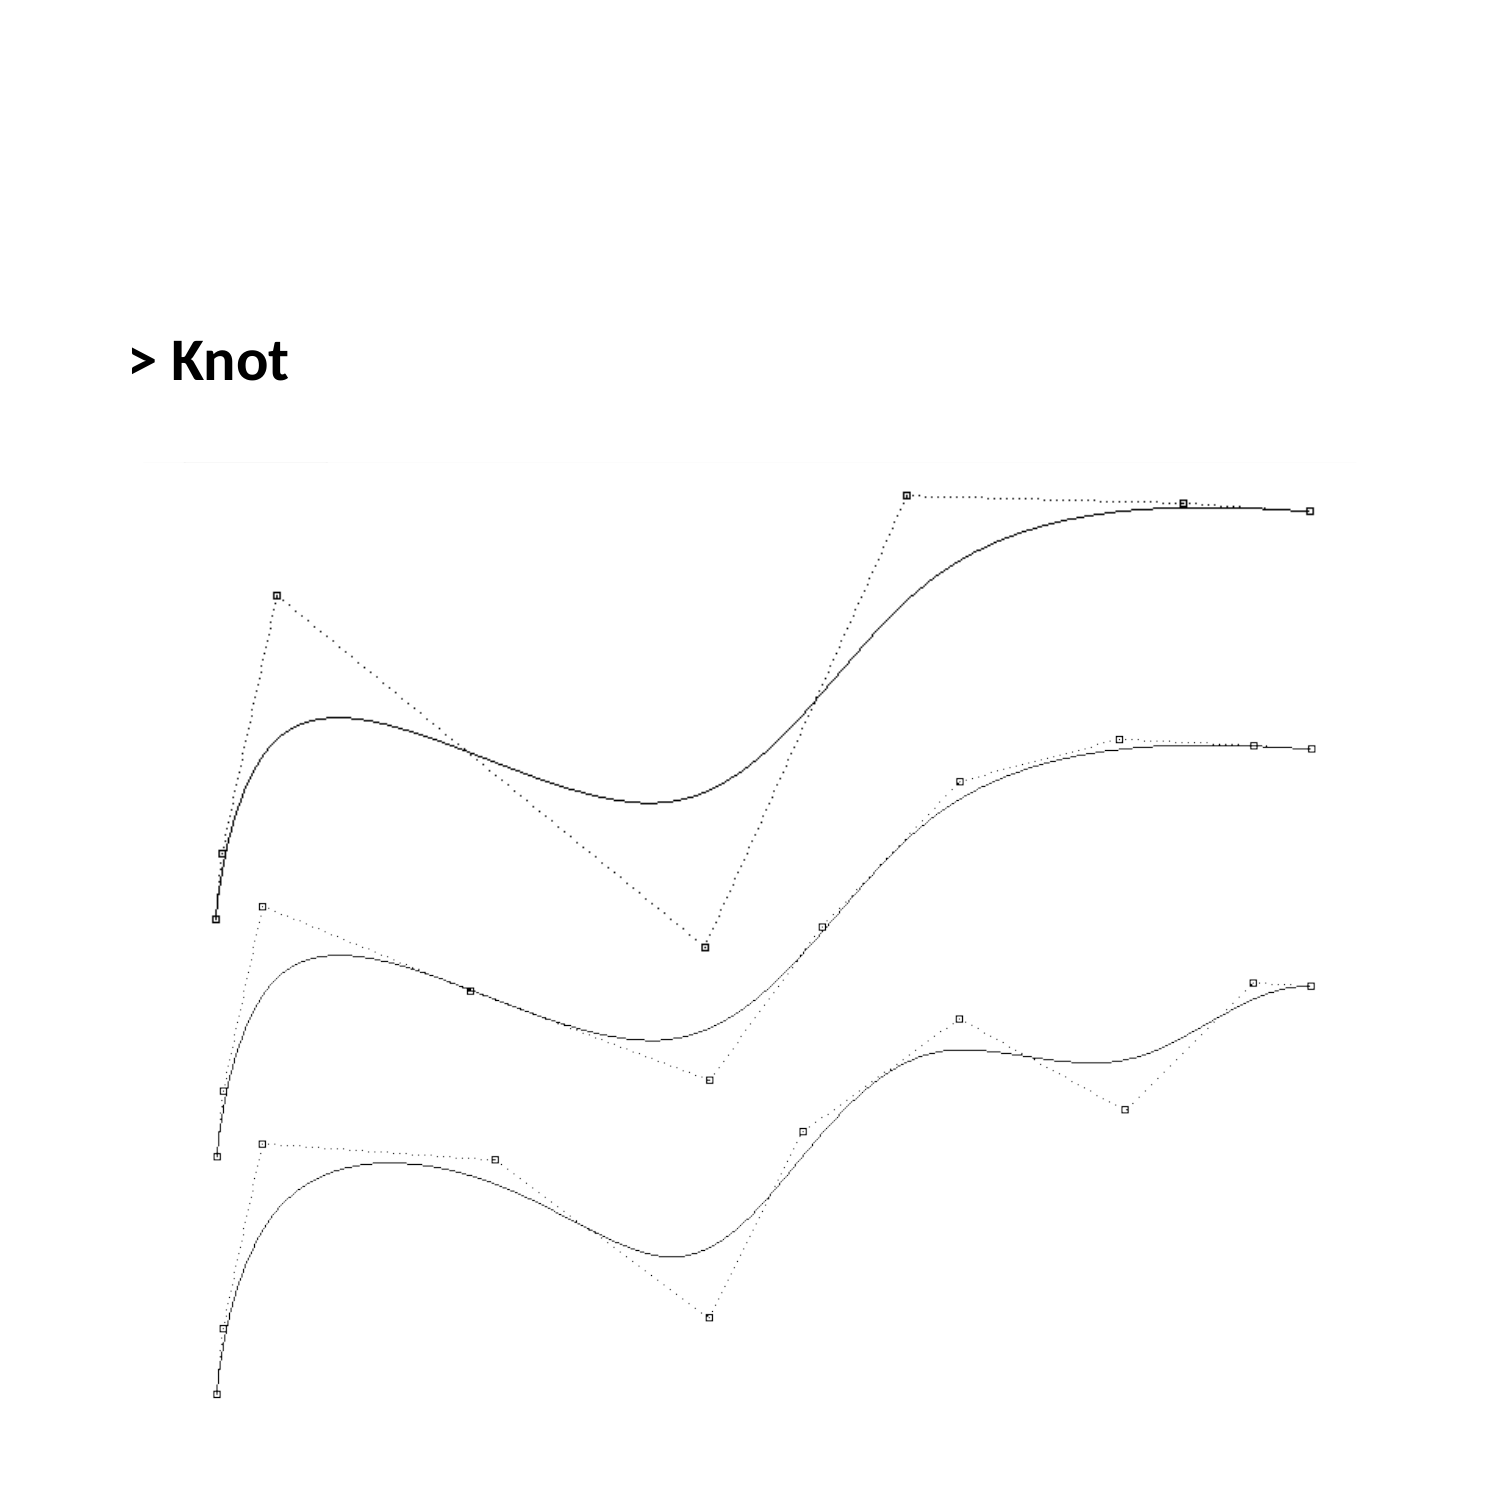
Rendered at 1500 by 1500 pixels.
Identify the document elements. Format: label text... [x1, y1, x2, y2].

text_box > Knot [112, 312, 1500, 463]
picture [143, 462, 1357, 1426]
